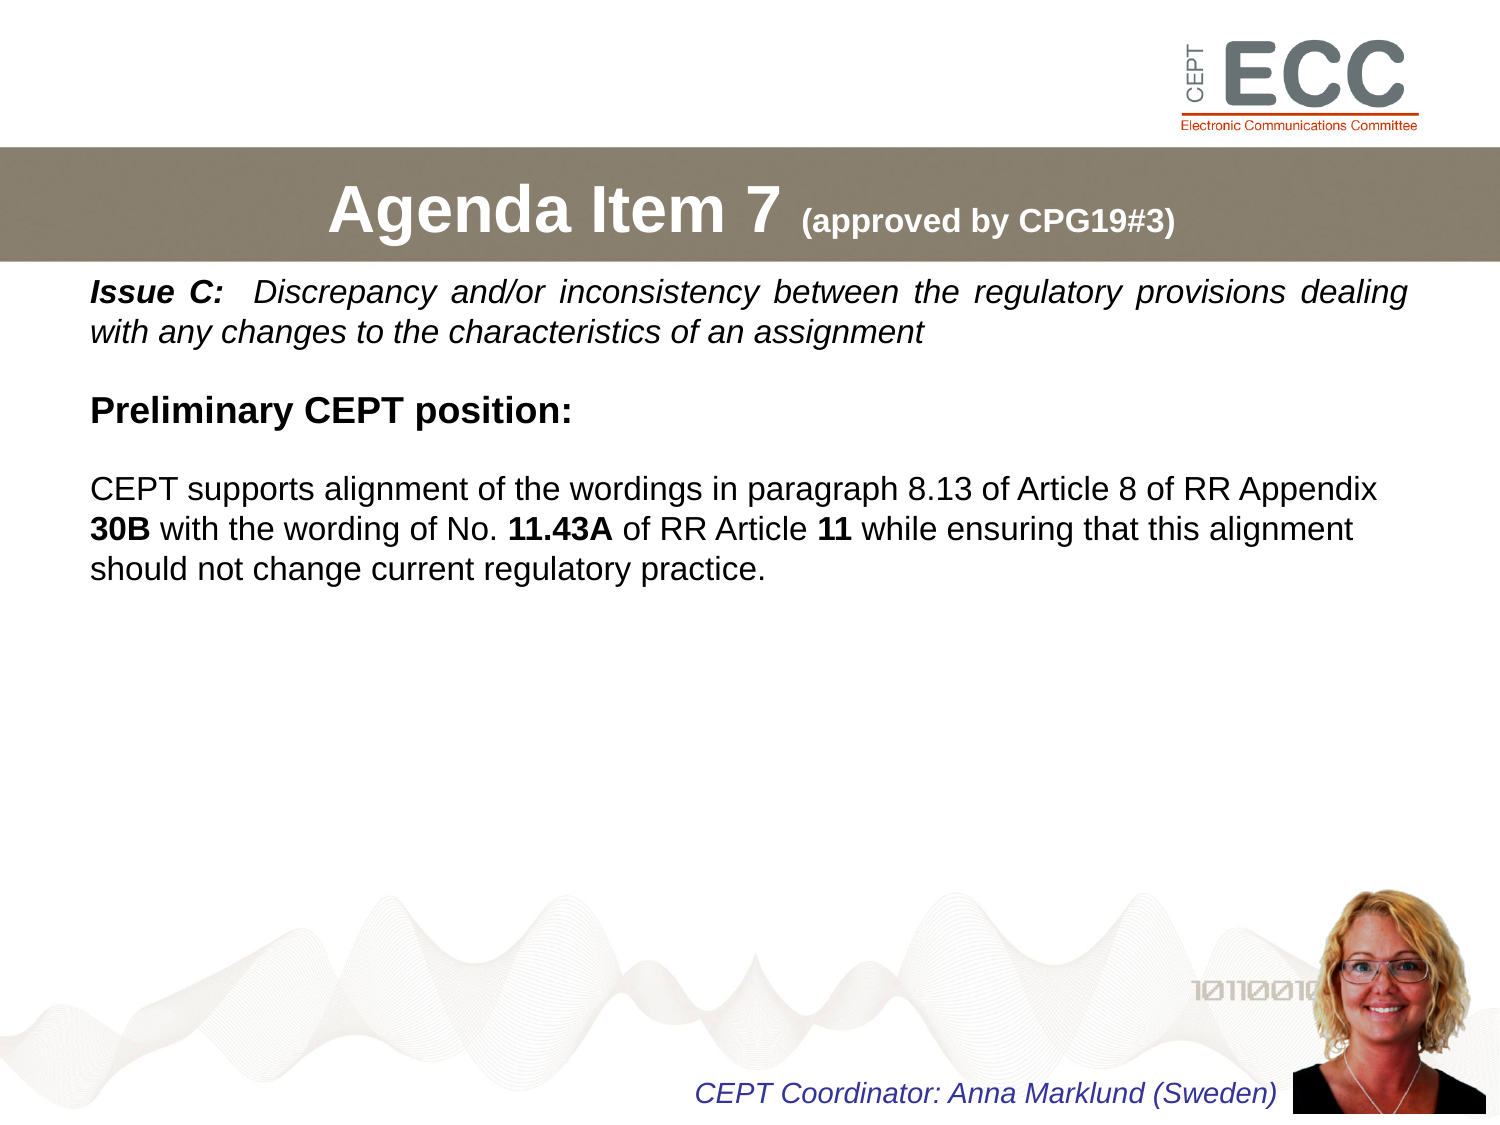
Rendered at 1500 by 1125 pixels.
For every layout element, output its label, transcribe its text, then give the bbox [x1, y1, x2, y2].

title Agenda Item 7 (approved by CPG19#3) [76, 148, 1427, 263]
list Issue C: Discrepancy and/or inconsistency between the regulatory provisions dealing with any changes to the characteristics of an assignment Preliminary CEPT position: CEPT supports alignment of the wordings in paragraph 8.13 of Article 8 of RR Appendix 30B with the wording of No. 11.43A of RR Article 11 while ensuring that this alignment should not change current regulatory practice. [74, 262, 1426, 1006]
picture [0, 0, 1500, 1125]
text_box CEPT Coordinator: Anna Marklund (Sweden) [324, 1074, 1289, 1117]
